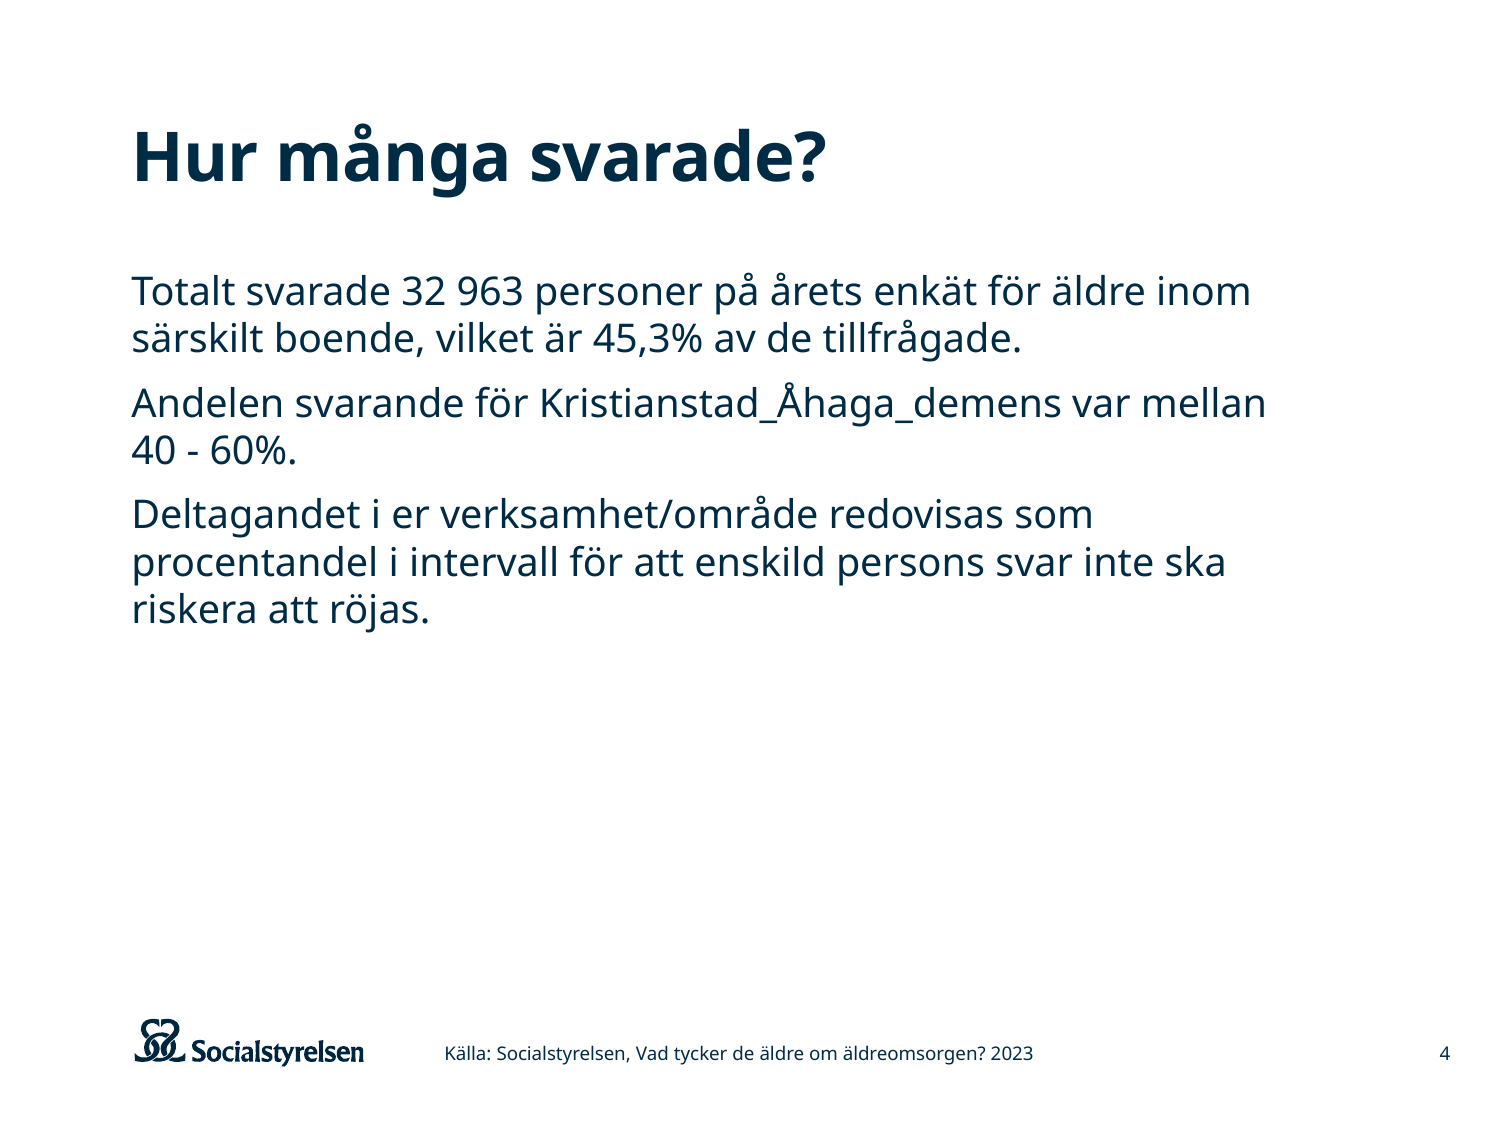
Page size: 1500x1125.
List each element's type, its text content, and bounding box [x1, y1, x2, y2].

slide_number 4 [1379, 1032, 1451, 1077]
footer Källa: Socialstyrelsen, Vad tycker de äldre om äldreomsorgen? 2023 [444, 1032, 1110, 1077]
list Totalt svarade 32 963 personer på årets enkät för äldre inom särskilt boende, vilket är 45,3% av de tillfrågade. Andelen svarande för Kristianstad_Åhaga_demens var mellan 40 - 60%. Deltagandet i er verksamhet/område redovisas som procentandel i intervall för att enskild persons svar inte ska riskera att röjas. [131, 265, 1274, 875]
title Hur många svarade? [131, 112, 1272, 265]
